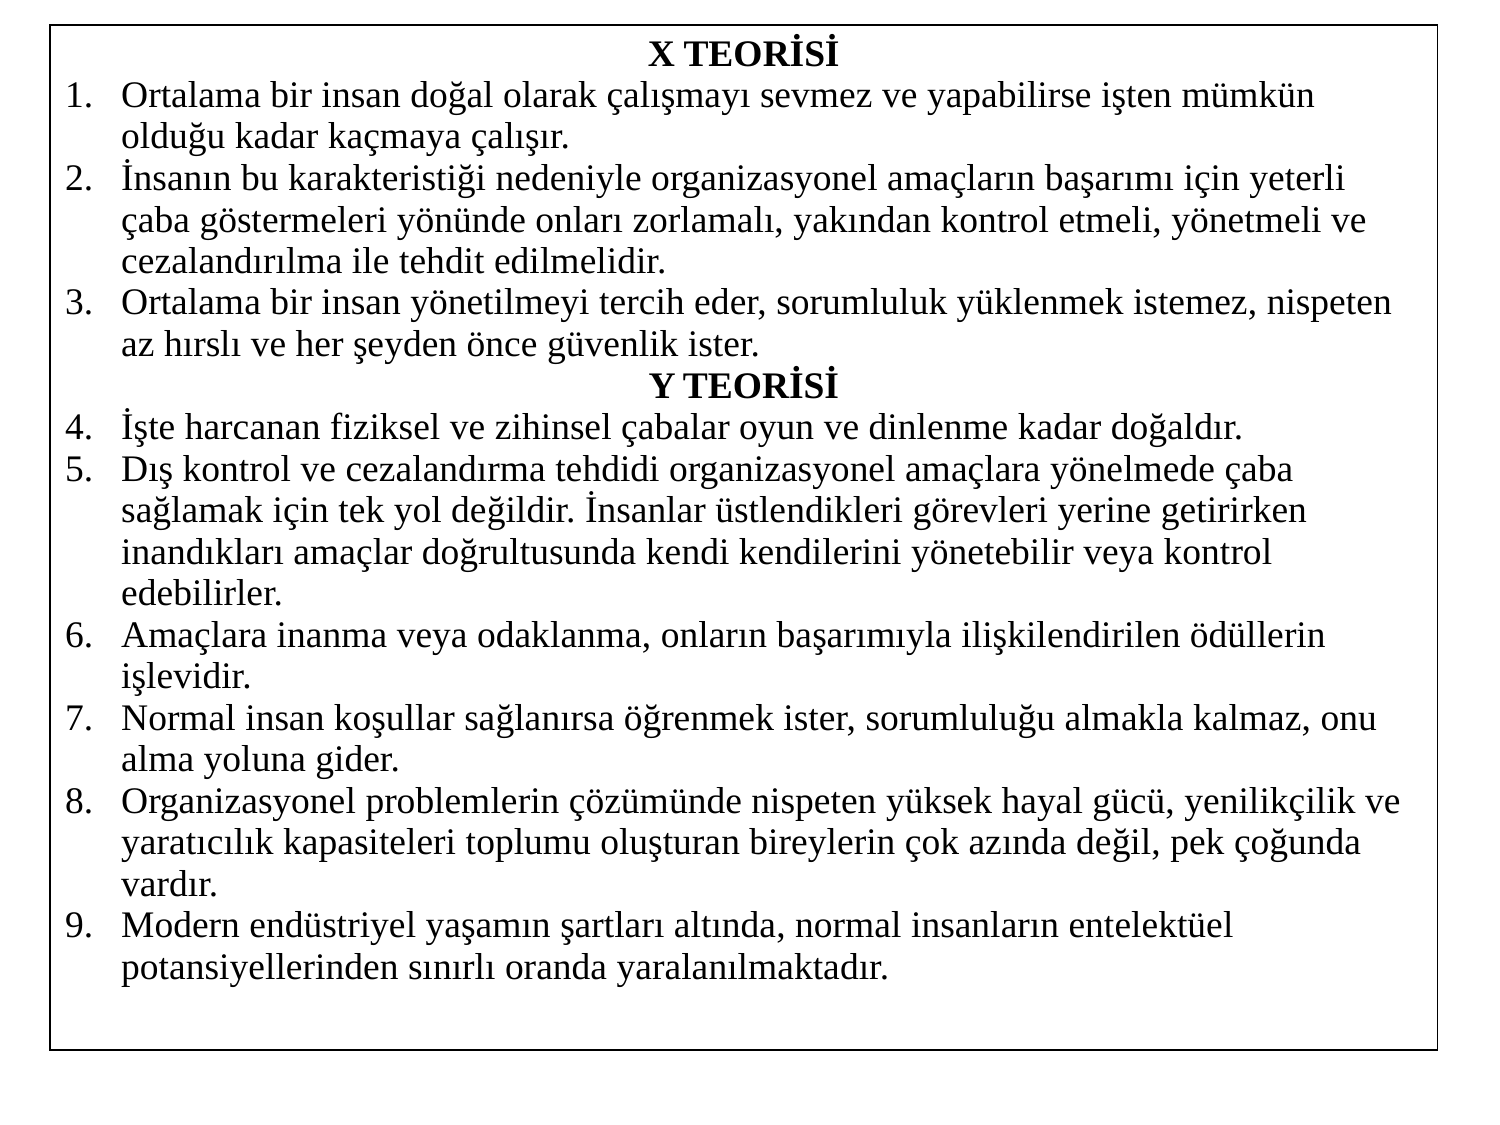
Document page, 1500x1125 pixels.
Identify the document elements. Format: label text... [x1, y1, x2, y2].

table_header X TEORİSİ Ortalama bir insan doğal olarak çalışmayı sevmez ve yapabilirse işten mümkün olduğu kadar kaçmaya çalışır. İnsanın bu karakteristiği nedeniyle organizasyonel amaçların başarımı için yeterli çaba göstermeleri yönünde onları zorlamalı, yakından kontrol etmeli, yönetmeli ve cezalandırılma ile tehdit edilmelidir. Ortalama bir insan yönetilmeyi tercih eder, sorumluluk yüklenmek istemez, nispeten az hırslı ve her şeyden önce güvenlik ister. Y TEORİSİ İşte harcanan fiziksel ve zihinsel çabalar oyun ve dinlenme kadar doğaldır. Dış kontrol ve cezalandırma tehdidi organizasyonel amaçlara yönelmede çaba sağlamak için tek yol değildir. İnsanlar üstlendikleri görevleri yerine getirirken inandıkları amaçlar doğrultusunda kendi kendilerini yönetebilir veya kontrol edebilirler. Amaçlara inanma veya odaklanma, onların başarımıyla ilişkilendirilen ödüllerin işlevidir. Normal insan koşullar sağlanırsa öğrenmek ister, sorumluluğu almakla kalmaz, onu alma yoluna gider. Organizasyonel problemlerin çözümünde nispeten yüksek hayal gücü, yenilikçilik ve yaratıcılık kapasiteleri toplumu oluşturan bireylerin çok azında değil, pek çoğunda vardır. Modern endüstriyel yaşamın şartları altında, normal insanların entelektüel potansiyellerinden sınırlı oranda yaralanılmaktadır. [51, 26, 1437, 1049]
